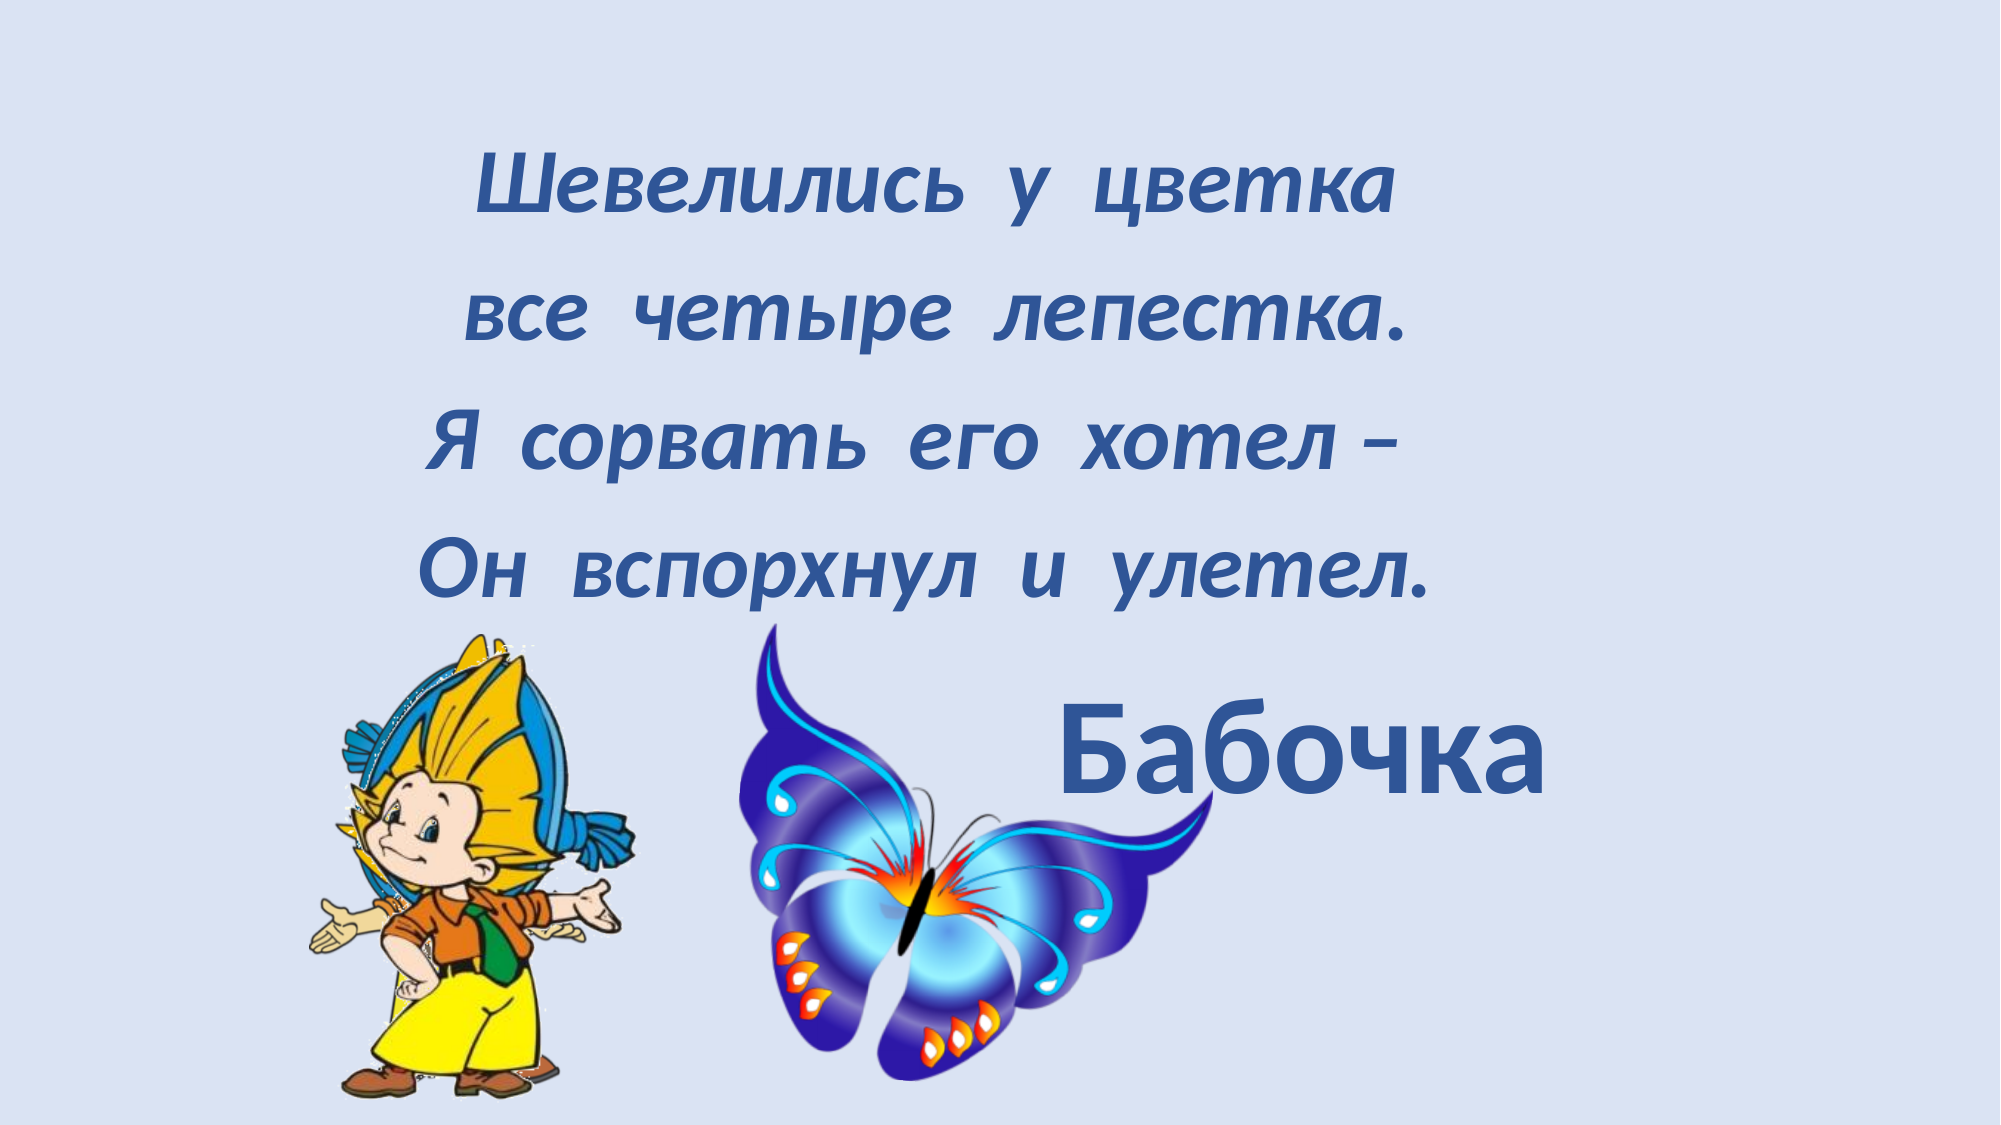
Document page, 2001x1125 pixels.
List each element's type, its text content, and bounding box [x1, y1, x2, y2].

picture [717, 622, 1223, 1103]
text_box Бабочка [1206, 645, 1773, 833]
text_box Шевелились у цветка все четыре лепестка. Я сорвать его хотел – Он вспорхнул и улетел. [338, 113, 1534, 544]
picture [298, 634, 675, 1125]
